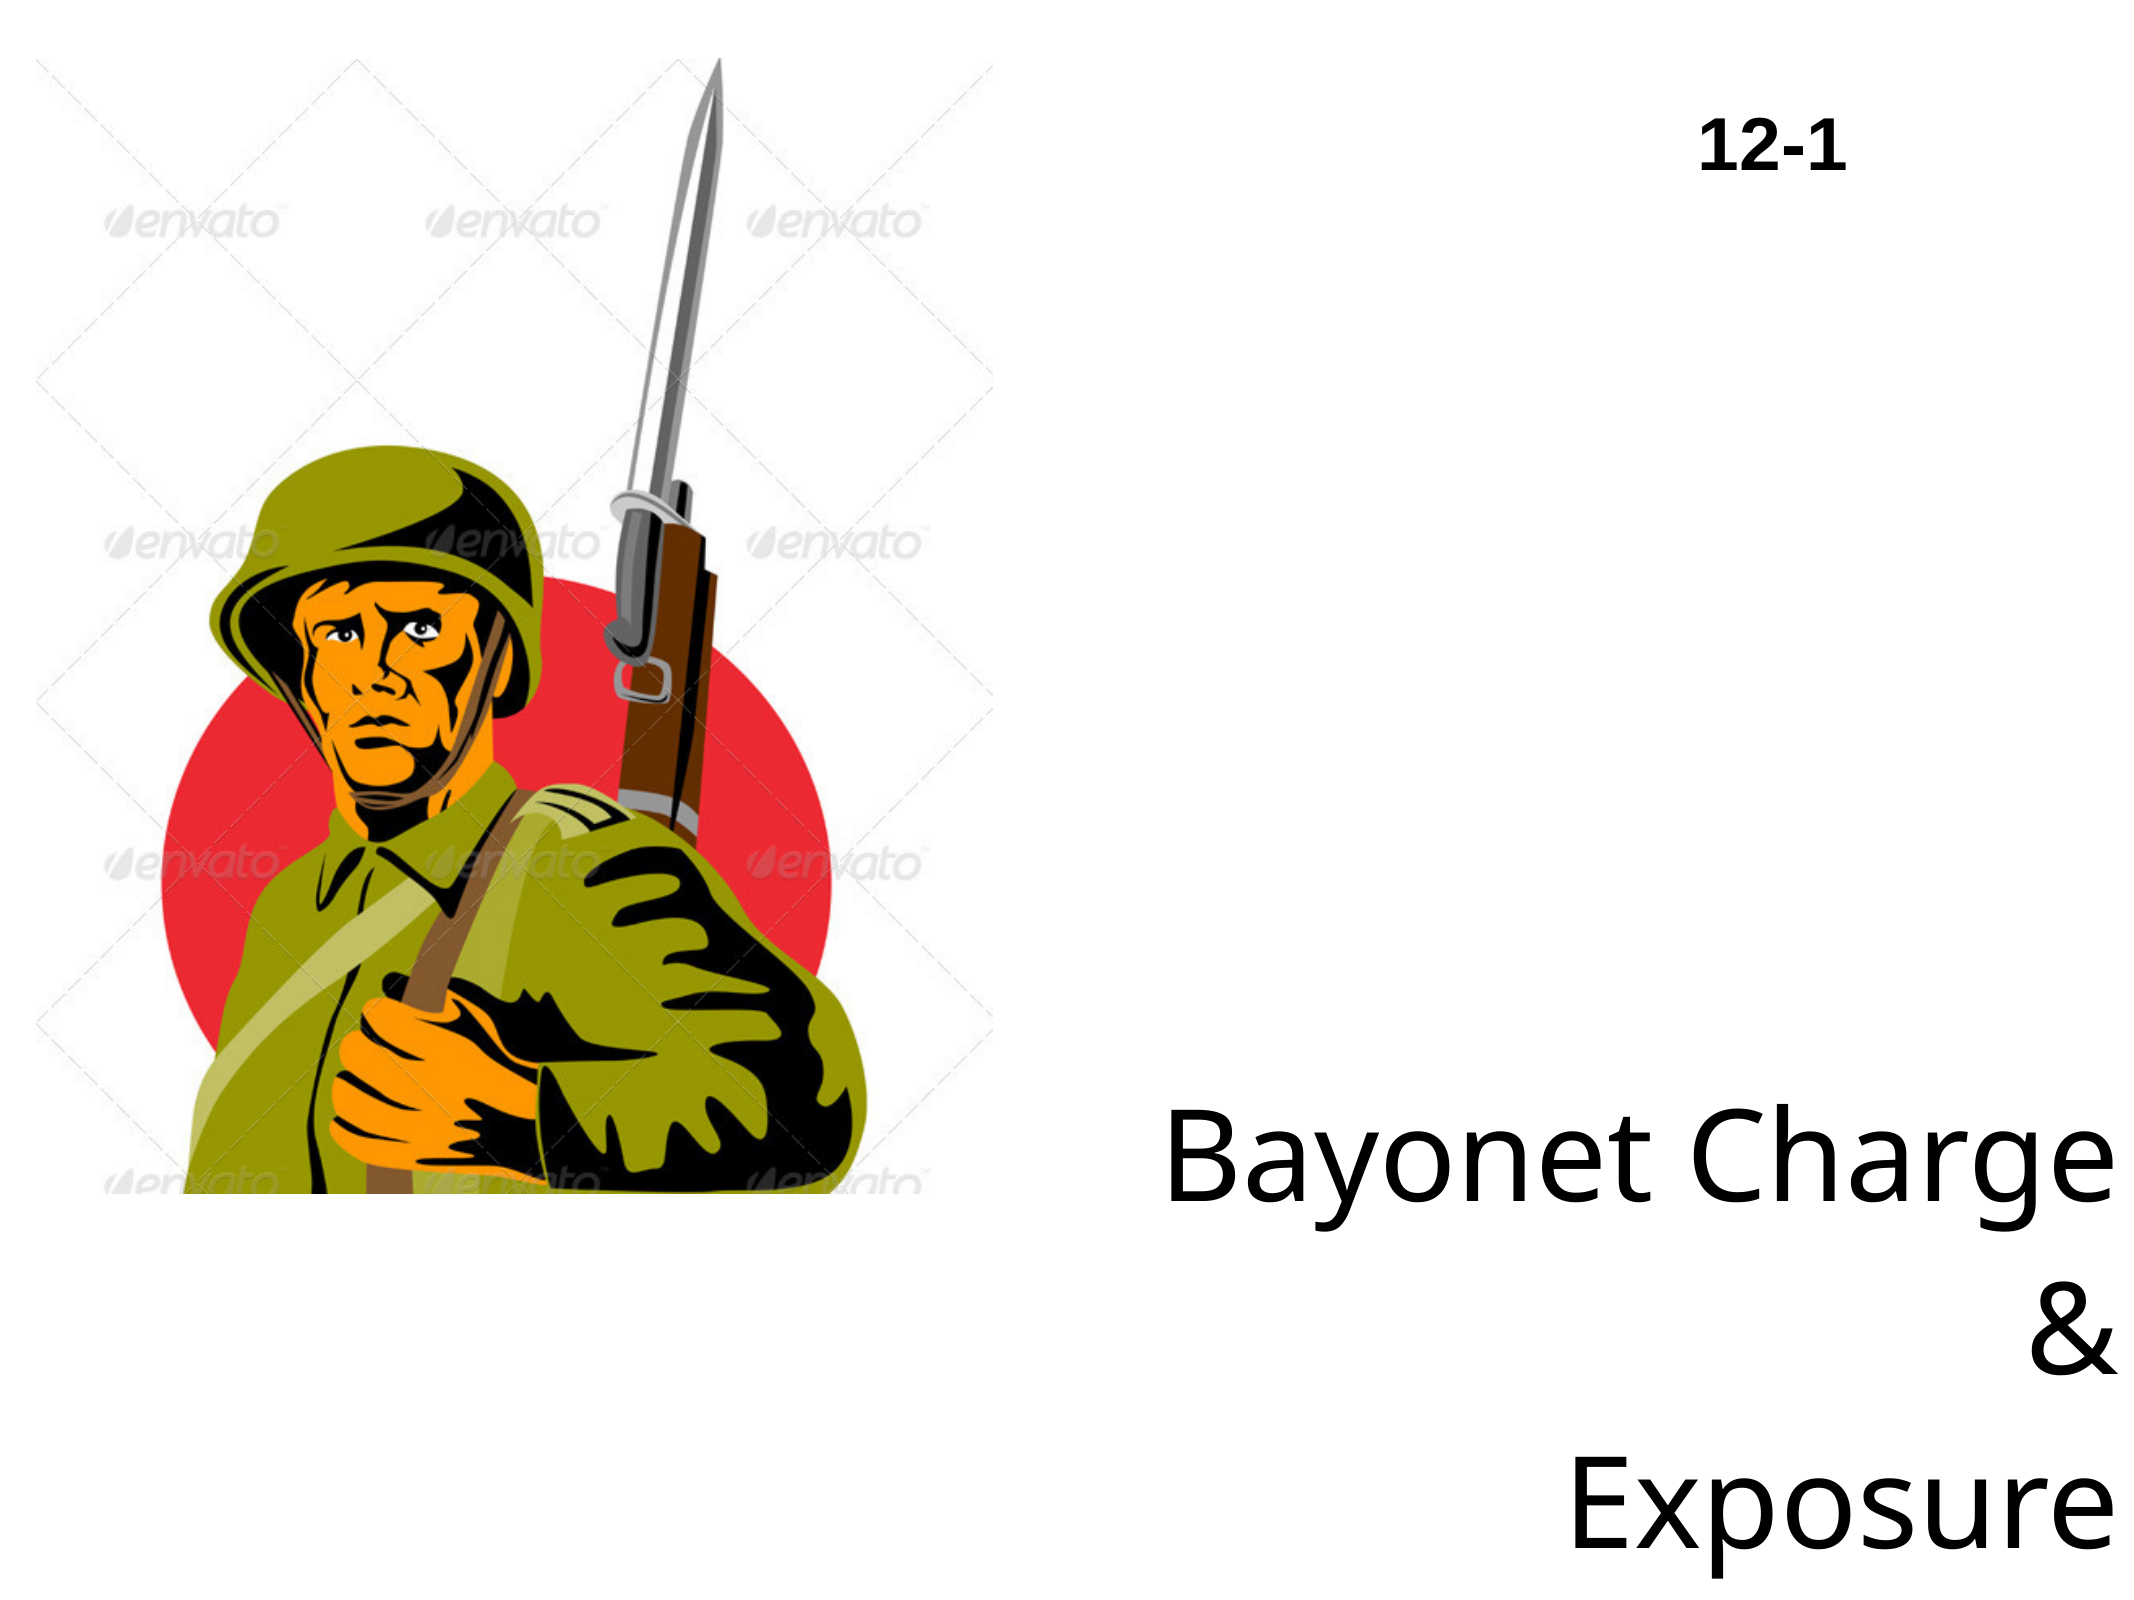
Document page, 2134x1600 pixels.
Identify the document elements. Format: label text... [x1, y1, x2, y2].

text_box 12-1 [1478, 86, 2068, 194]
picture [35, 58, 993, 1194]
title Bayonet Charge & Exposure [410, 1051, 2128, 1595]
